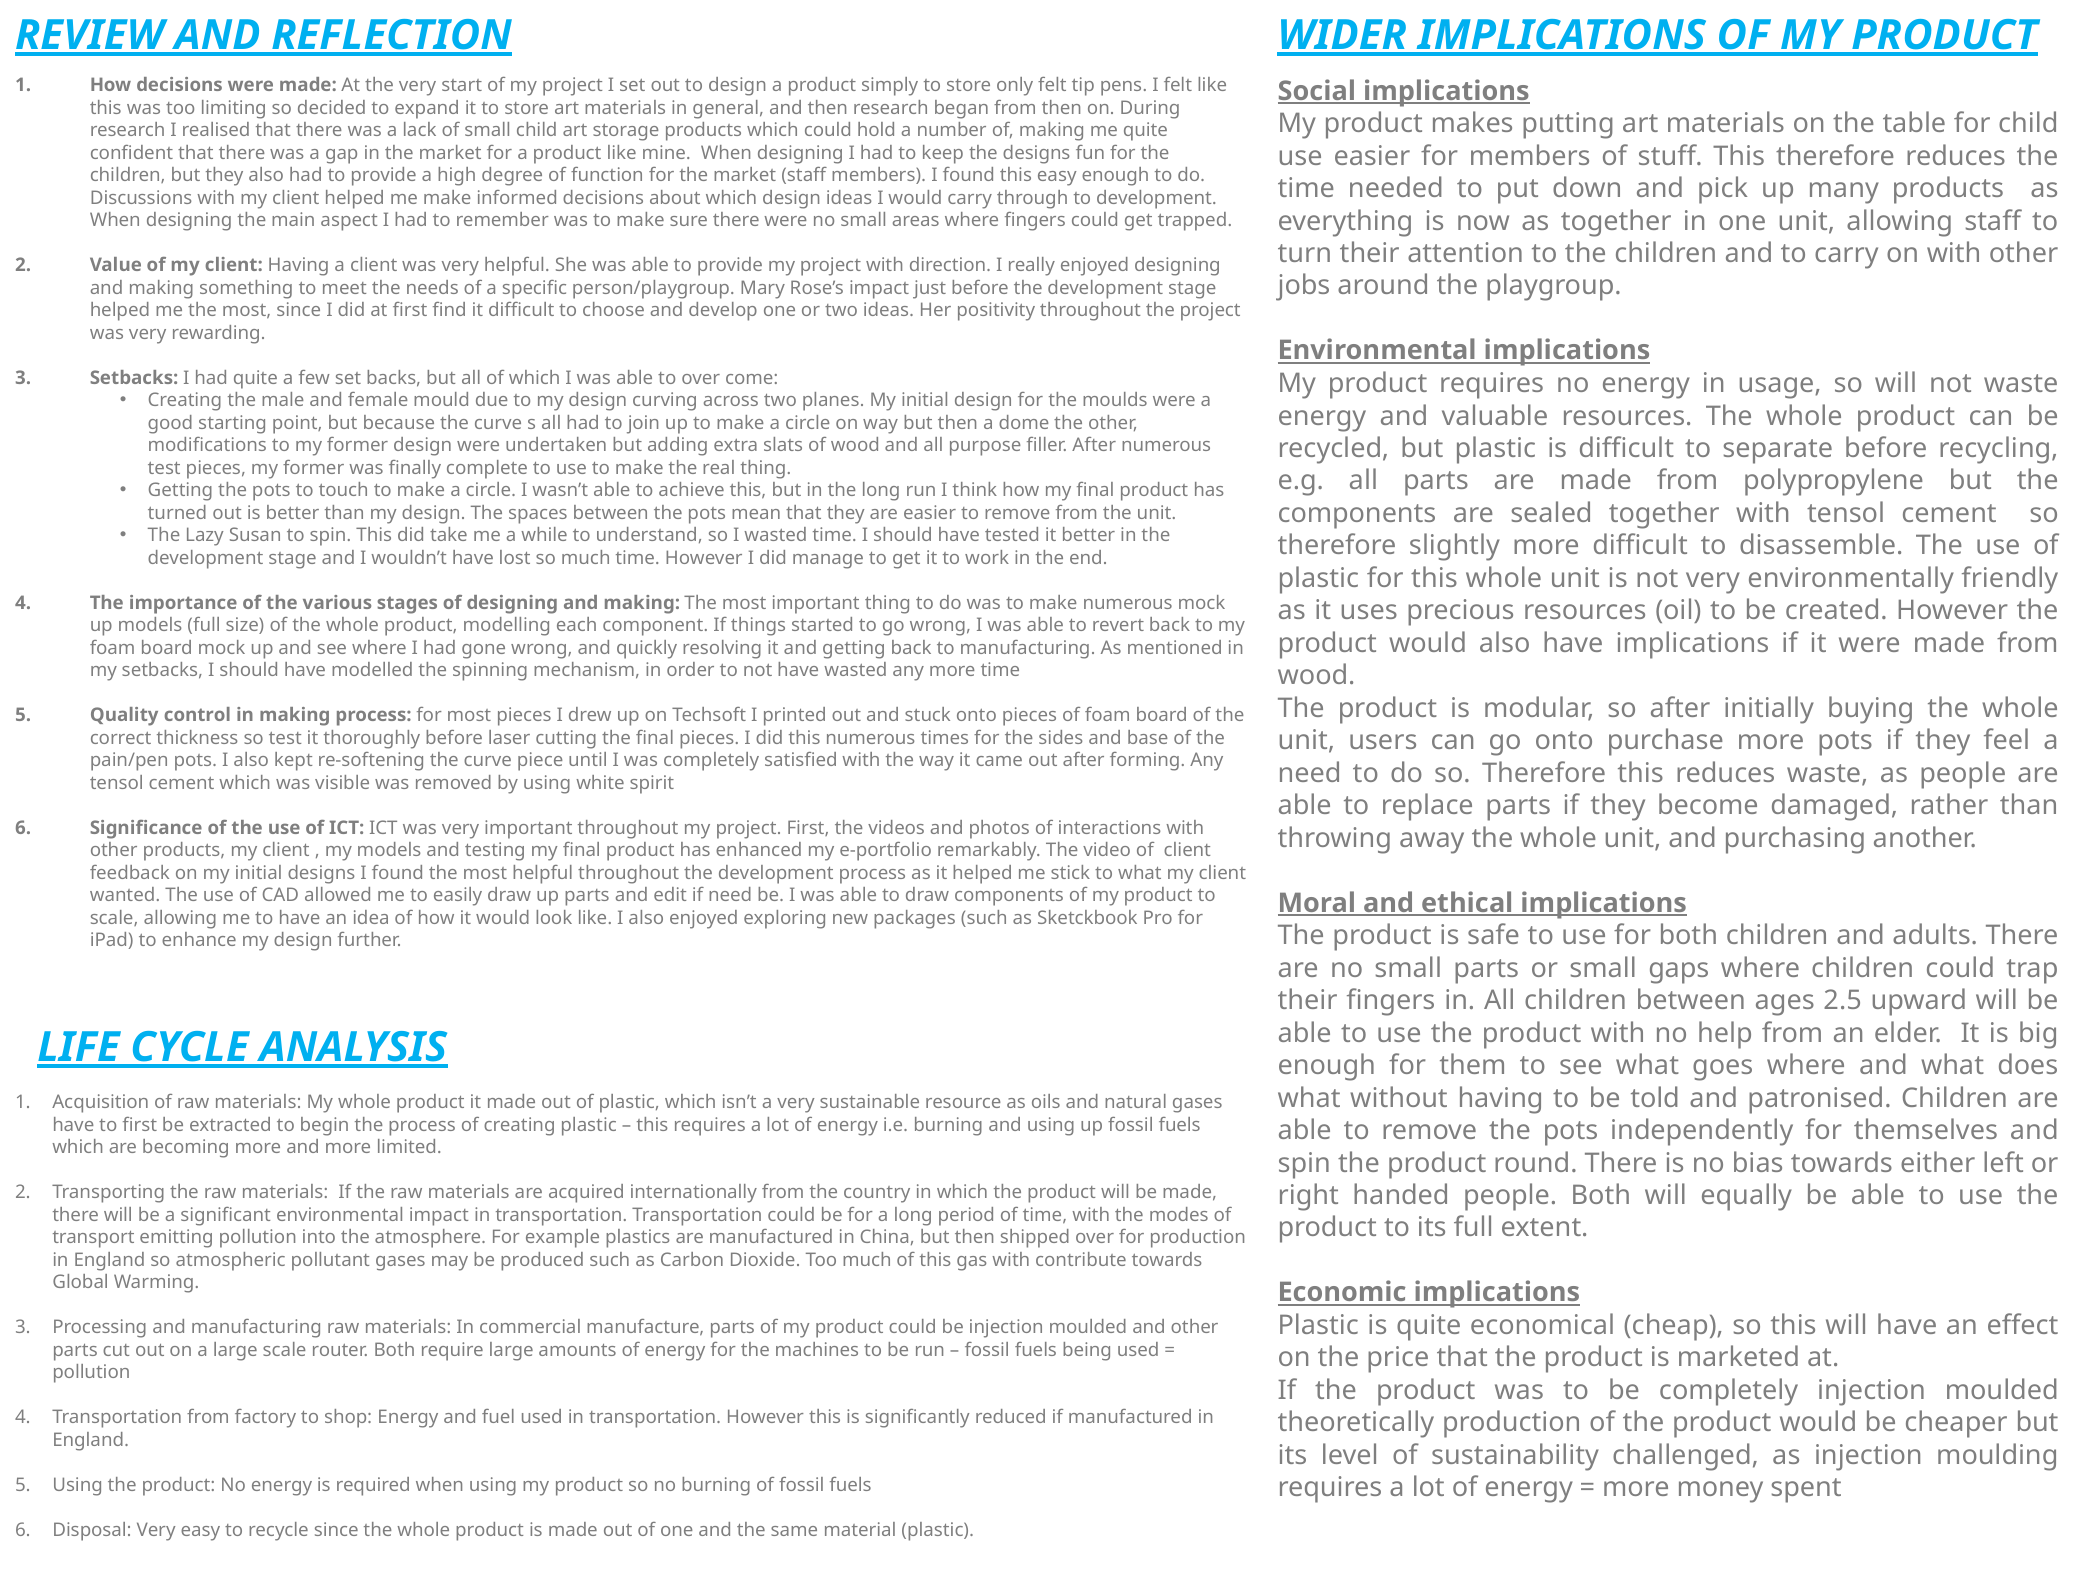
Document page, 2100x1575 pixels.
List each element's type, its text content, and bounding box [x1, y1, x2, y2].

text_box Acquisition of raw materials: My whole product it made out of plastic, which isn’t a very sustainable resource as oils and natural gases have to first be extracted to begin the process of creating plastic – this requires a lot of energy i.e. burning and using up fossil fuels which are becoming more and more limited. Transporting the raw materials: If the raw materials are acquired internationally from the country in which the product will be made, there will be a significant environmental impact in transportation. Transportation could be for a long period of time, with the modes of transport emitting pollution into the atmosphere. For example plastics are manufactured in China, but then shipped over for production in England so atmospheric pollutant gases may be produced such as Carbon Dioxide. Too much of this gas with contribute towards Global Warming. Processing and manufacturing raw materials: In commercial manufacture, parts of my product could be injection moulded and other parts cut out on a large scale router. Both require large amounts of energy for the machines to be run – fossil fuels being used = pollution Transportation from factory to shop: Energy and fuel used in transportation. However this is significantly reduced if manufactured in England. Using the product: No energy is required when using my product so no burning of fossil fuels Disposal: Very easy to recycle since the whole product is made out of one and the same material (plastic). [0, 1082, 1263, 1548]
text_box WIDER IMPLICATIONS OF MY PRODUCT [1262, 0, 2095, 65]
text_box LIFE CYCLE ANALYSIS [22, 1011, 855, 1077]
text_box How decisions were made: At the very start of my project I set out to design a product simply to store only felt tip pens. I felt like this was too limiting so decided to expand it to store art materials in general, and then research began from then on. During research I realised that there was a lack of small child art storage products which could hold a number of, making me quite confident that there was a gap in the market for a product like mine. When designing I had to keep the designs fun for the children, but they also had to provide a high degree of function for the market (staff members). I found this easy enough to do. Discussions with my client helped me make informed decisions about which design ideas I would carry through to development. When designing the main aspect I had to remember was to make sure there were no small areas where fingers could get trapped. Value of my client: Having a client was very helpful. She was able to provide my project with direction. I really enjoyed designing and making something to meet the needs of a specific person/playgroup. Mary Rose’s impact just before the development stage helped me the most, since I did at first find it difficult to choose and develop one or two ideas. Her positivity throughout the project was very rewarding. Setbacks: I had quite a few set backs, but all of which I was able to over come: Creating the male and female mould due to my design curving across two planes. My initial design for the moulds were a good starting point, but because the curve s all had to join up to make a circle on way but then a dome the other, modifications to my former design were undertaken but adding extra slats of wood and all purpose filler. After numerous test pieces, my former was finally complete to use to make the real thing. Getting the pots to touch to make a circle. I wasn’t able to achieve this, but in the long run I think how my final product has turned out is better than my design. The spaces between the pots mean that they are easier to remove from the unit. The Lazy Susan to spin. This did take me a while to understand, so I wasted time. I should have tested it better in the development stage and I wouldn’t have lost so much time. However I did manage to get it to work in the end. The importance of the various stages of designing and making: The most important thing to do was to make numerous mock up models (full size) of the whole product, modelling each component. If things started to go wrong, I was able to revert back to my foam board mock up and see where I had gone wrong, and quickly resolving it and getting back to manufacturing. As mentioned in my setbacks, I should have modelled the spinning mechanism, in order to not have wasted any more time Quality control in making process: for most pieces I drew up on Techsoft I printed out and stuck onto pieces of foam board of the correct thickness so test it thoroughly before laser cutting the final pieces. I did this numerous times for the sides and base of the pain/pen pots. I also kept re-softening the curve piece until I was completely satisfied with the way it came out after forming. Any tensol cement which was visible was removed by using white spirit Significance of the use of ICT: ICT was very important throughout my project. First, the videos and photos of interactions with other products, my client , my models and testing my final product has enhanced my e-portfolio remarkably. The video of client feedback on my initial designs I found the most helpful throughout the development process as it helped me stick to what my client wanted. The use of CAD allowed me to easily draw up parts and edit if need be. I was able to draw components of my product to scale, allowing me to have an idea of how it would look like. I also enjoyed exploring new packages (such as Sketckbook Pro for iPad) to enhance my design further. [0, 65, 1262, 959]
text_box Social implications My product makes putting art materials on the table for child use easier for members of stuff. This therefore reduces the time needed to put down and pick up many products as everything is now as together in one unit, allowing staff to turn their attention to the children and to carry on with other jobs around the playgroup. Environmental implications My product requires no energy in usage, so will not waste energy and valuable resources. The whole product can be recycled, but plastic is difficult to separate before recycling, e.g. all parts are made from polypropylene but the components are sealed together with tensol cement so therefore slightly more difficult to disassemble. The use of plastic for this whole unit is not very environmentally friendly as it uses precious resources (oil) to be created. However the product would also have implications if it were made from wood. The product is modular, so after initially buying the whole unit, users can go onto purchase more pots if they feel a need to do so. Therefore this reduces waste, as people are able to replace parts if they become damaged, rather than throwing away the whole unit, and purchasing another. Moral and ethical implications The product is safe to use for both children and adults. There are no small parts or small gaps where children could trap their fingers in. All children between ages 2.5 upward will be able to use the product with no help from an elder. It is big enough for them to see what goes where and what does what without having to be told and patronised. Children are able to remove the pots independently for themselves and spin the product round. There is no bias towards either left or right handed people. Both will equally be able to use the product to its full extent. Economic implications Plastic is quite economical (cheap), so this will have an effect on the price that the product is marketed at. If the product was to be completely injection moulded theoretically production of the product would be cheaper but its level of sustainability challenged, as injection moulding requires a lot of energy = more money spent [1262, 65, 2074, 1510]
text_box REVIEW AND REFLECTION [0, 0, 578, 65]
